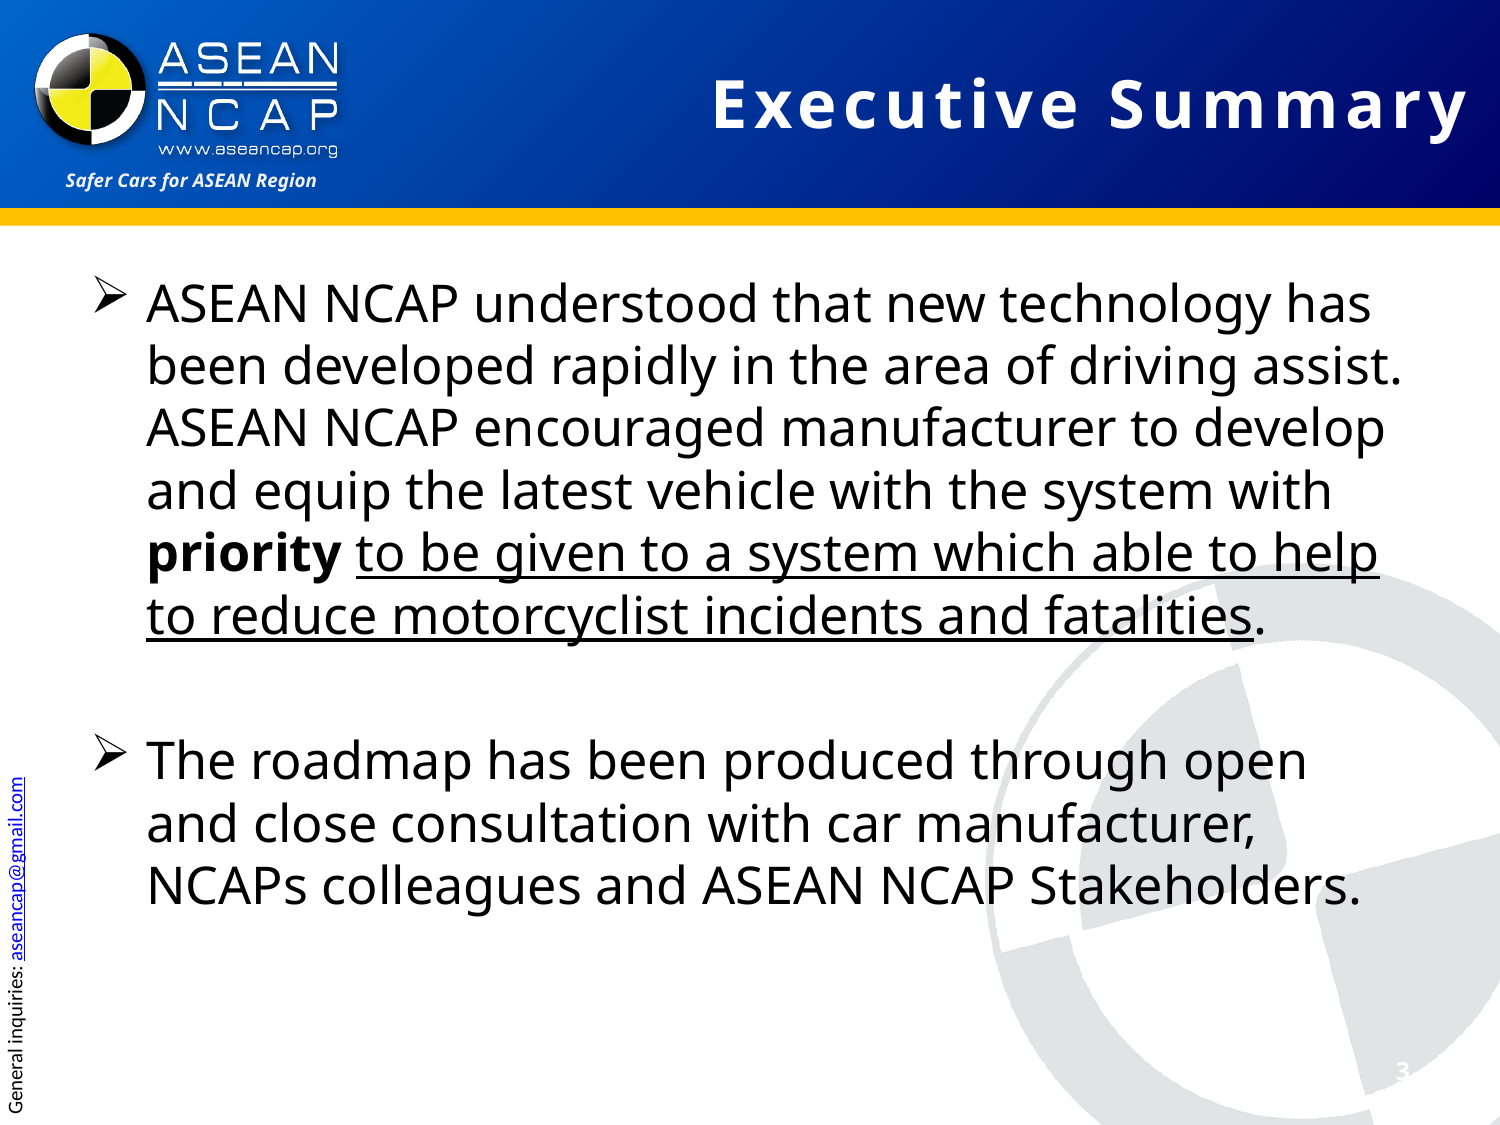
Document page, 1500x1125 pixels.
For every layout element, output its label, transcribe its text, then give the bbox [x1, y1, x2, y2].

slide_number 3 [1074, 1042, 1425, 1103]
picture [34, 33, 337, 158]
picture [868, 492, 1500, 1125]
list ASEAN NCAP understood that new technology has been developed rapidly in the area of driving assist. ASEAN NCAP encouraged manufacturer to develop and equip the latest vehicle with the system with priority to be given to a system which able to help to reduce motorcyclist incidents and fatalities. The roadmap has been produced through open and close consultation with car manufacturer, NCAPs colleagues and ASEAN NCAP Stakeholders. [75, 262, 1425, 1005]
title Executive Summary [371, 19, 1483, 185]
